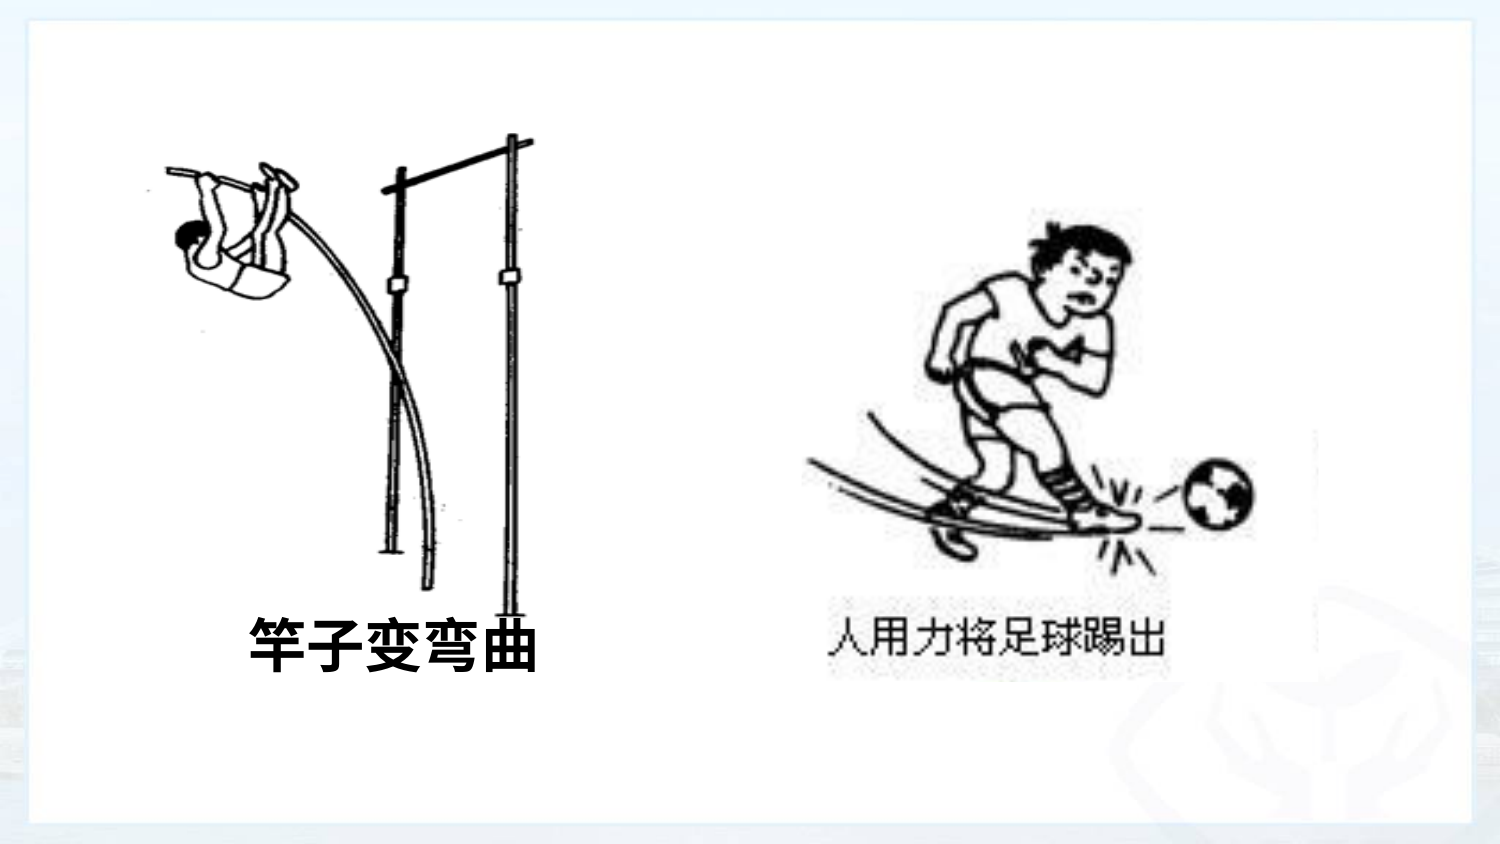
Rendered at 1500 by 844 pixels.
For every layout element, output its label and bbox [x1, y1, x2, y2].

text_box [136, 133, 640, 689]
picture [0, 0, 1500, 844]
